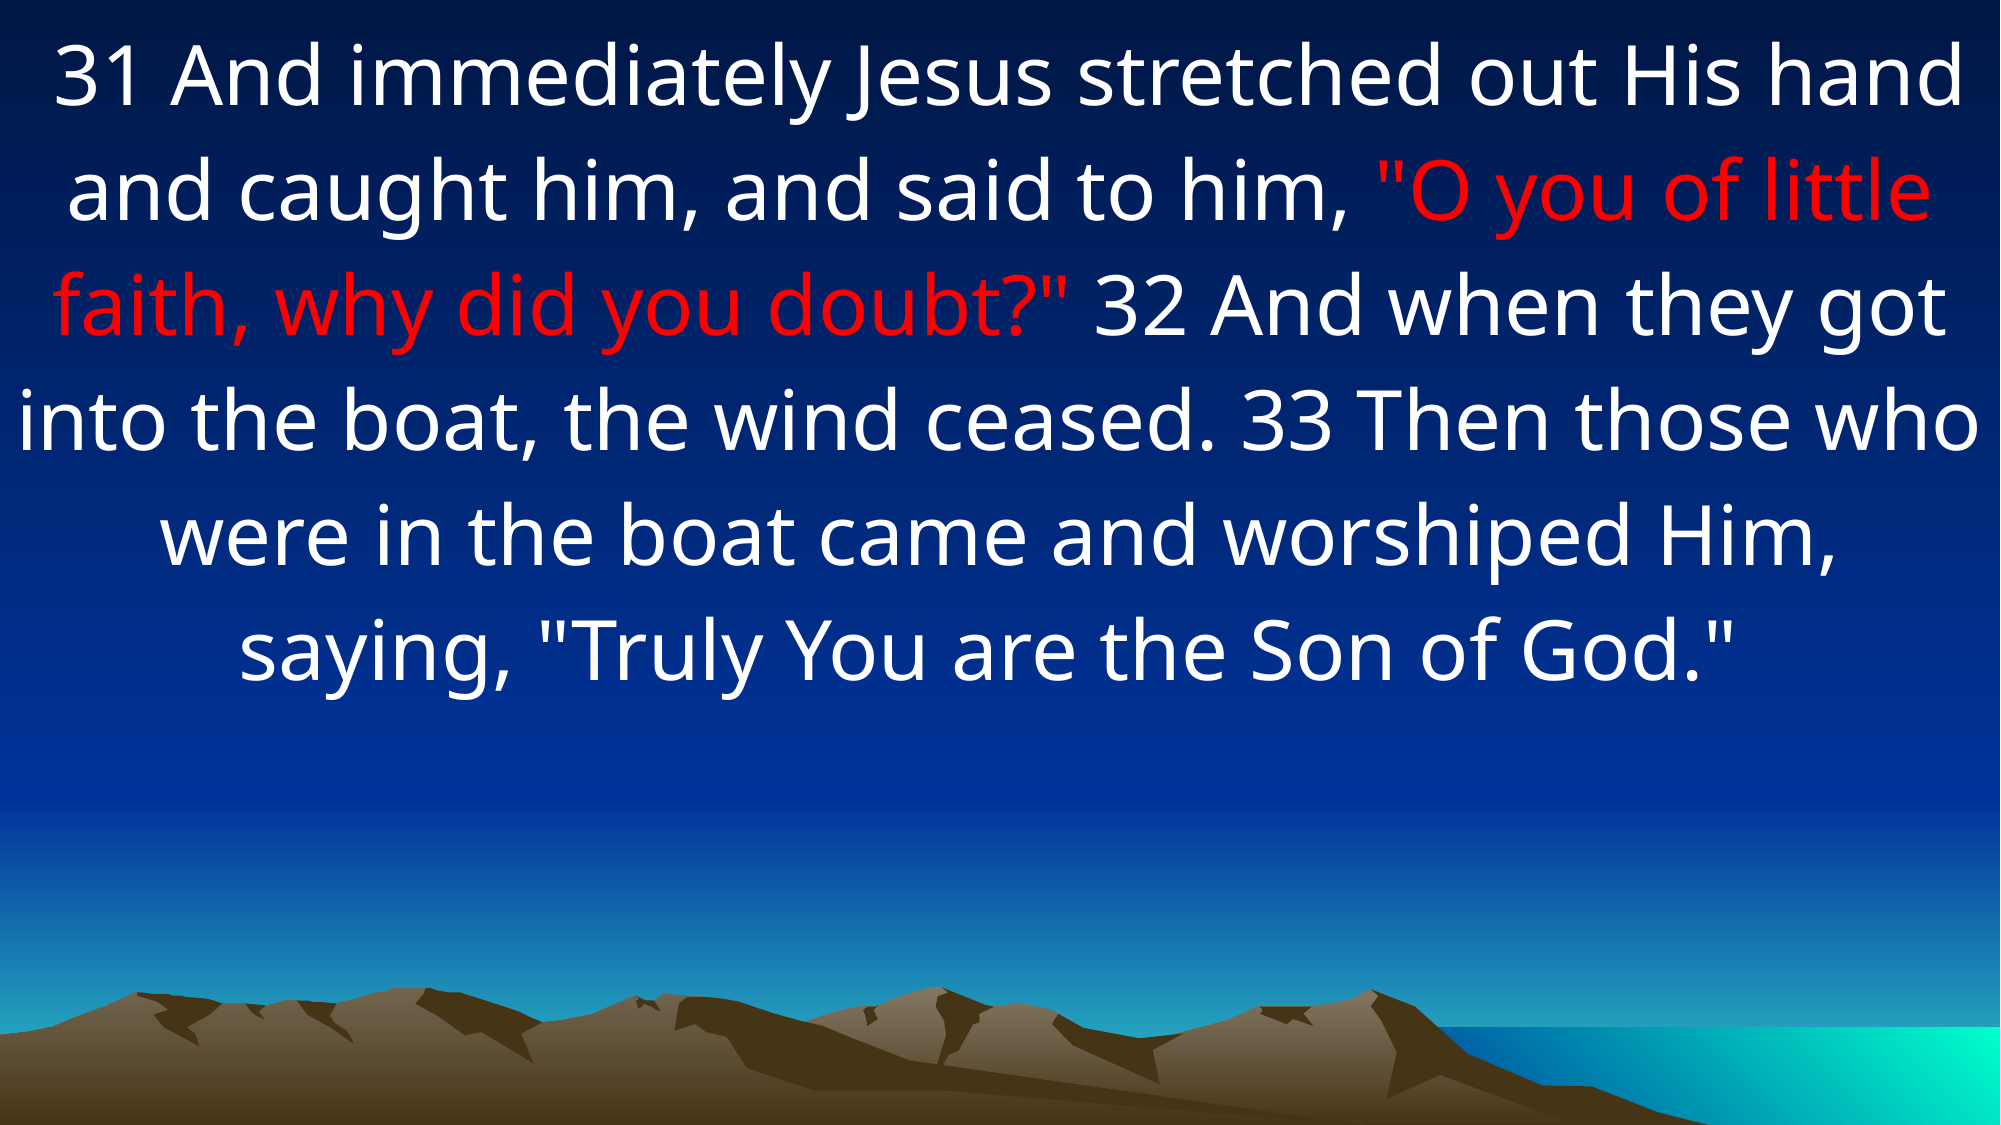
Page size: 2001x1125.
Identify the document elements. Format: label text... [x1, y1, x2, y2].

text_box 31 And immediately Jesus stretched out His hand and caught him, and said to him, "O you of little faith, why did you doubt?" 32 And when they got into the boat, the wind ceased. 33 Then those who were in the boat came and worshiped Him, saying, "Truly You are the Son of God." [0, 0, 2000, 900]
